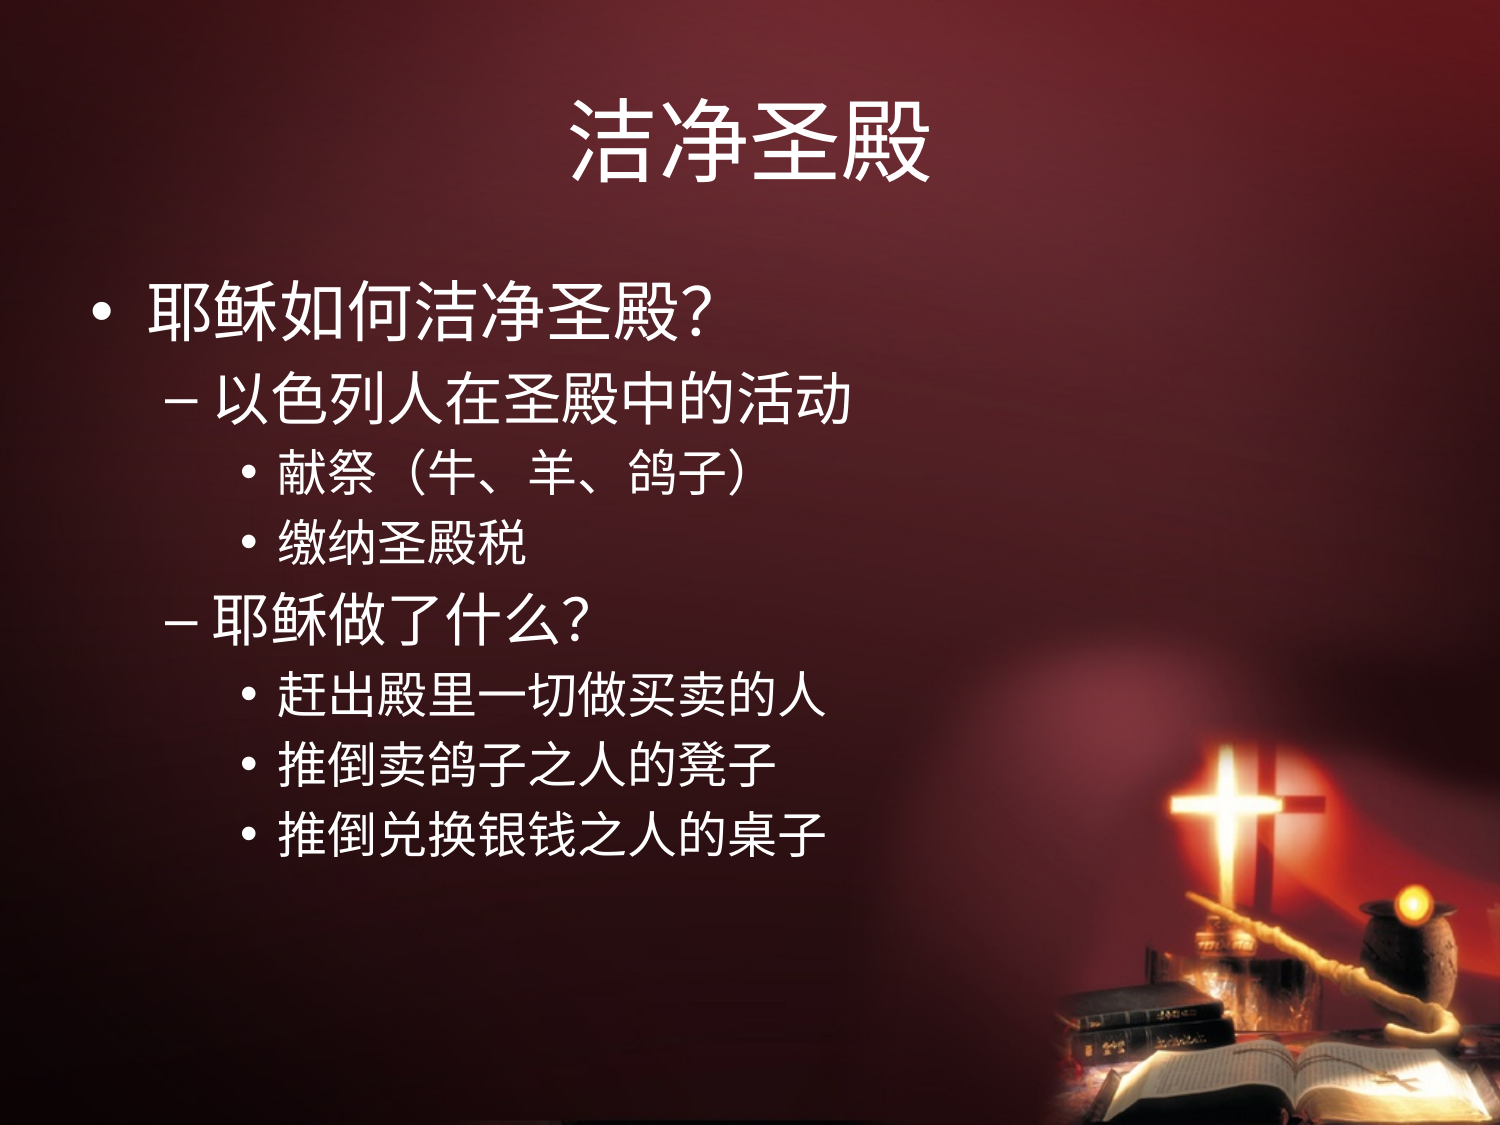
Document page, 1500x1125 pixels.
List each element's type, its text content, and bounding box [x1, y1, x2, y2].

title 洁净圣殿 [75, 45, 1425, 233]
picture [0, 0, 1500, 1125]
list 耶稣如何洁净圣殿？ 以色列人在圣殿中的活动 献祭（牛、羊、鸽子） 缴纳圣殿税 耶稣做了什么？ 赶出殿里一切做买卖的人 推倒卖鸽子之人的凳子 推倒兑换银钱之人的桌子 [75, 262, 1425, 1005]
